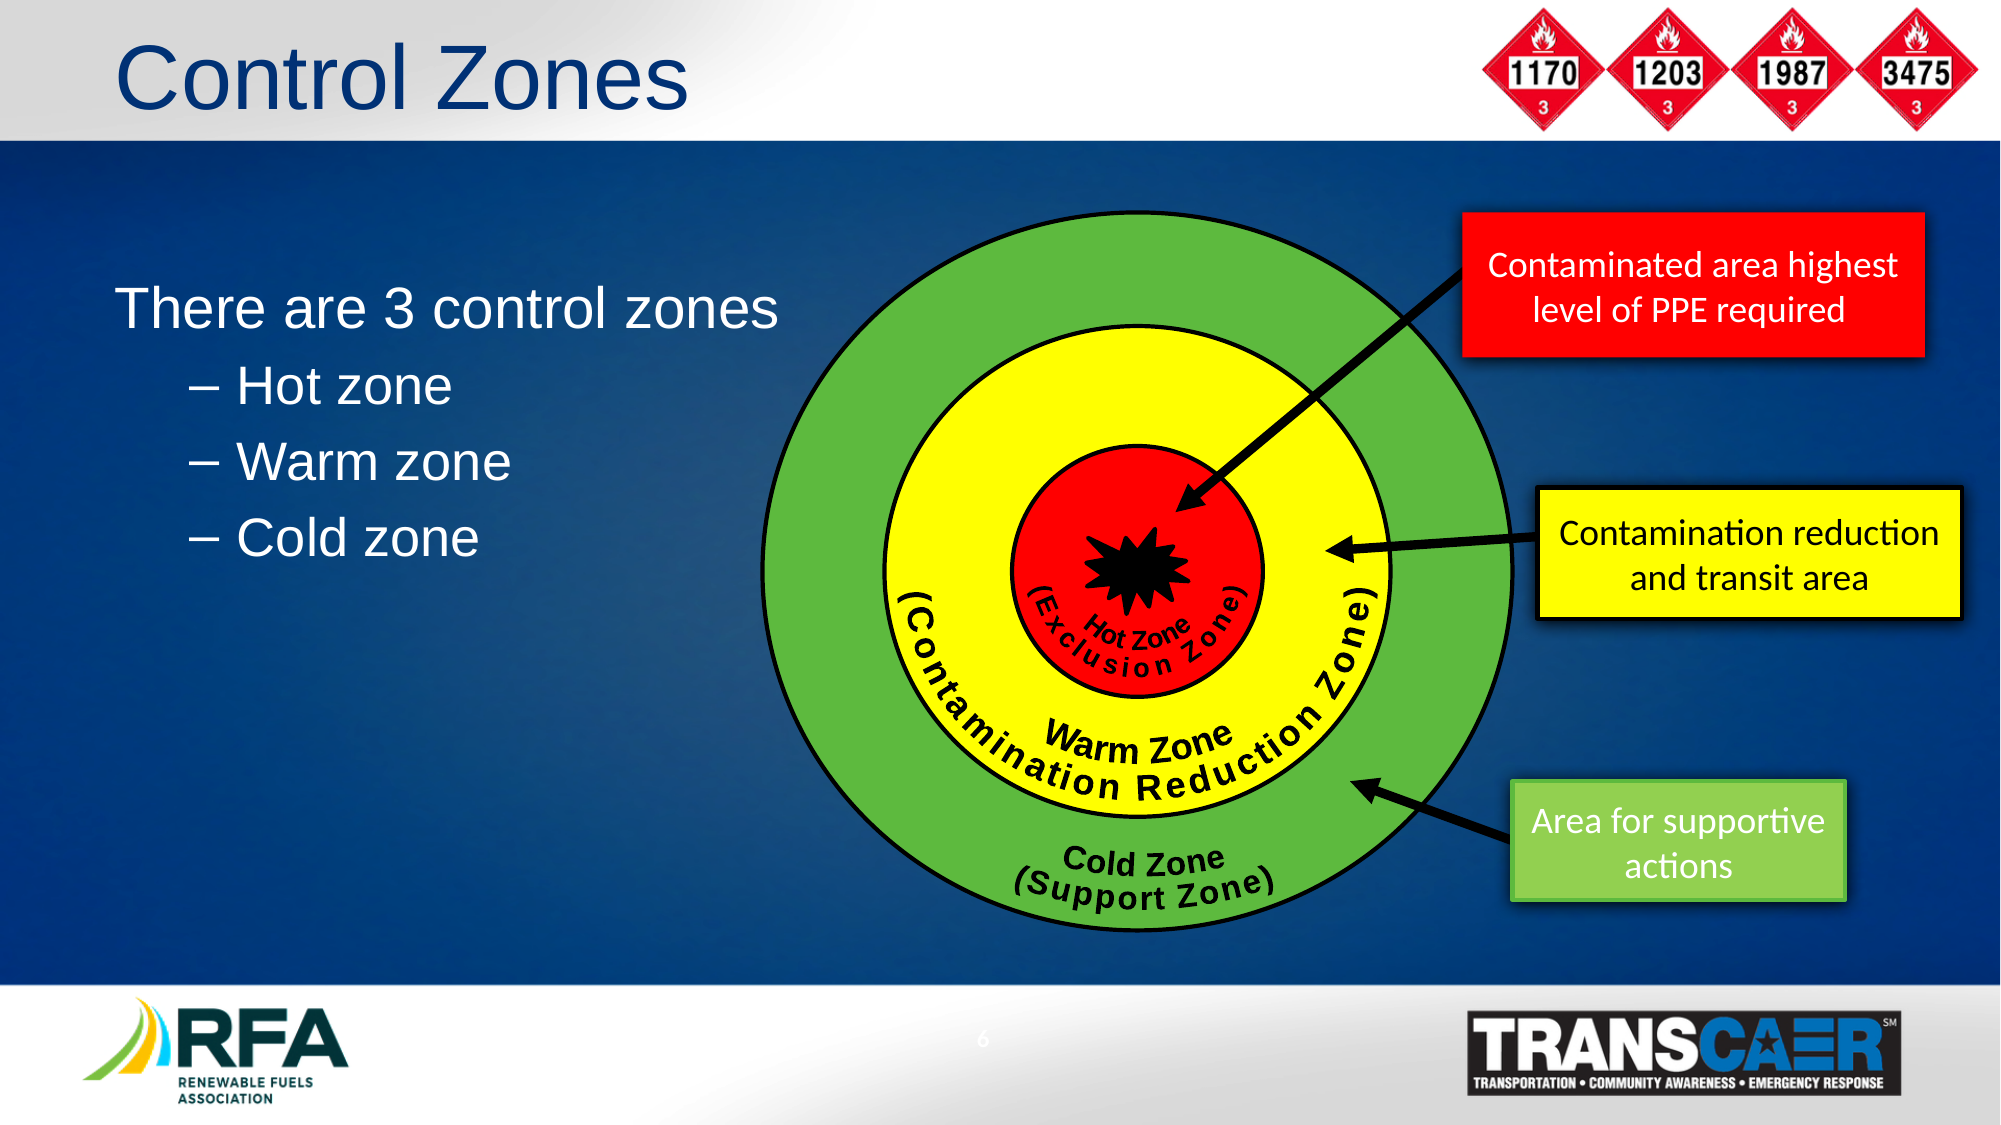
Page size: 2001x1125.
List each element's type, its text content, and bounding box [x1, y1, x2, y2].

text_box Contamination reduction and transit area [1535, 485, 1964, 621]
text_box Area for supportive actions [1516, 779, 1847, 902]
title Control Zones [99, 0, 1625, 145]
picture [0, 0, 2001, 1125]
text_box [1324, 535, 1548, 552]
text_box Contaminated area highest level of PPE required [1509, 210, 1927, 359]
list There are 3 control zones Hot zone Warm zone Cold zone [99, 262, 850, 980]
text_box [762, 212, 1513, 931]
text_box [1175, 262, 1476, 513]
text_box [1349, 780, 1513, 841]
